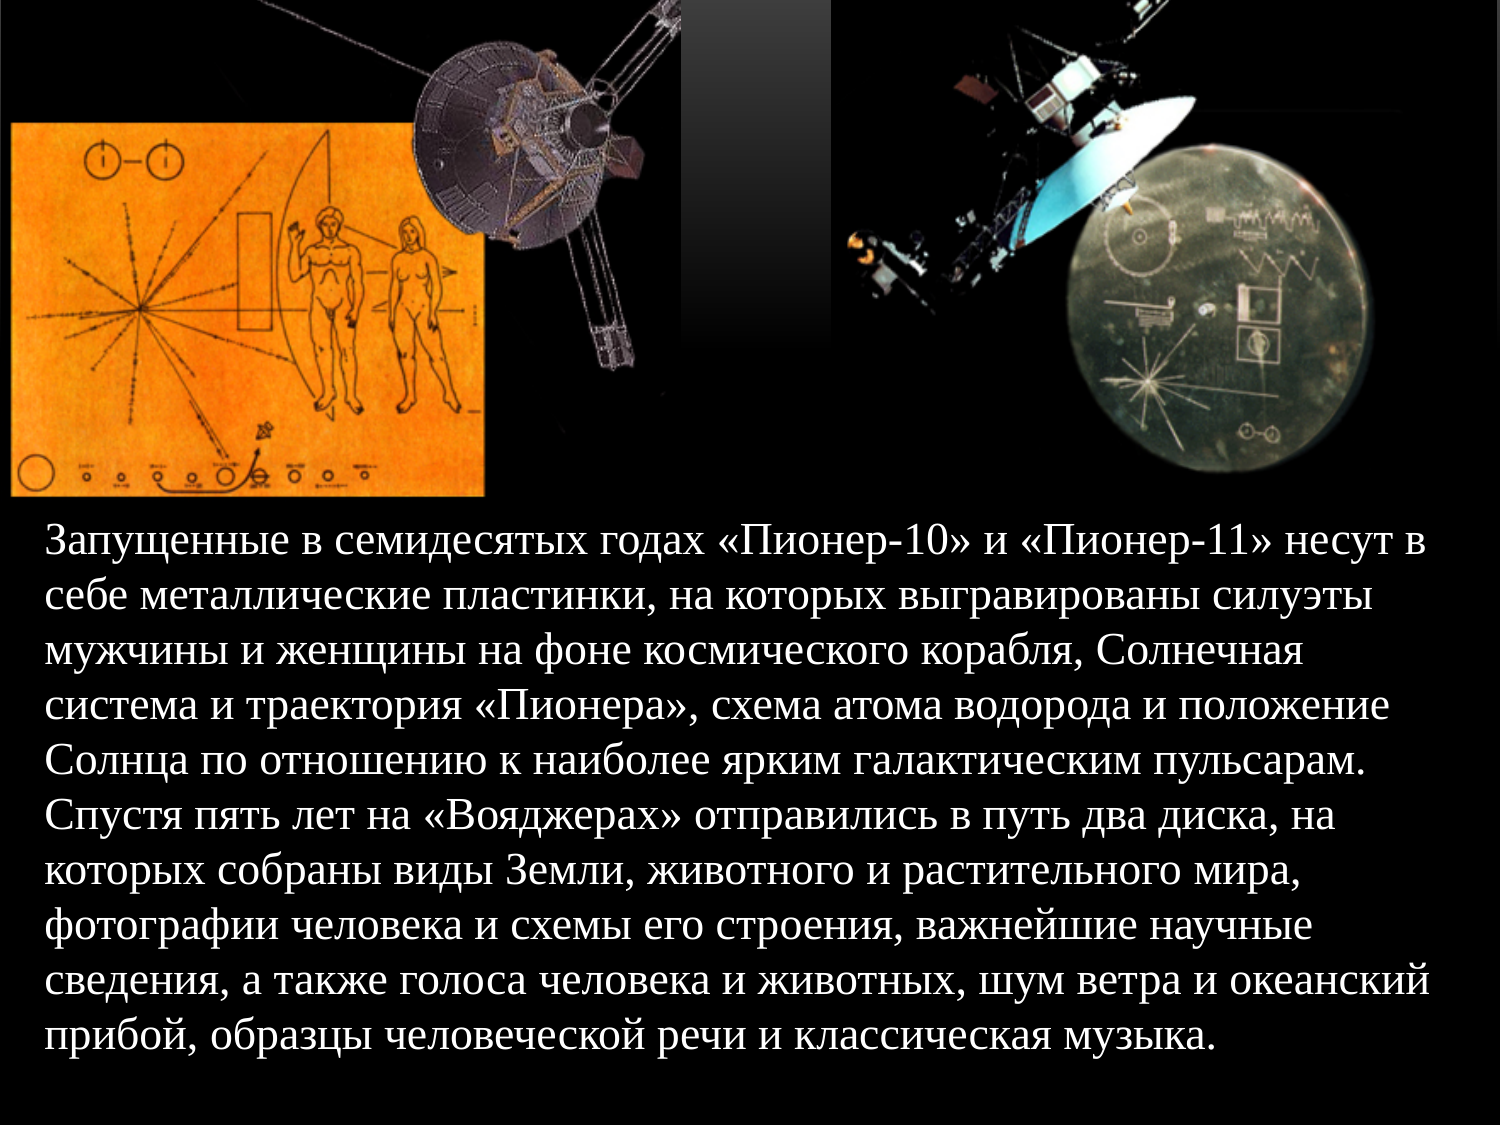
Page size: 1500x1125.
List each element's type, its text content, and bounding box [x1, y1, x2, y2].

picture [1, 0, 681, 510]
text_box Запущенные в семидесятых годах «Пионер-10» и «Пионер-11» несут в себе металлические пластинки, на которых выгравированы силуэты мужчины и женщины на фоне космического корабля, Солнечная система и траектория «Пионера», схема атома водорода и положение Солнца по отношению к наиболее ярким галактическим пульсарам. Спустя пять лет на «Вояджерах» отправились в путь два диска, на которых собраны виды Земли, животного и растительного мира, фотографии человека и схемы его строения, важнейшие научные сведения, а также голоса человека и животных, шум ветра и океанский прибой, образцы человеческой речи и классическая музыка. [29, 501, 1483, 1066]
picture [831, 0, 1497, 499]
